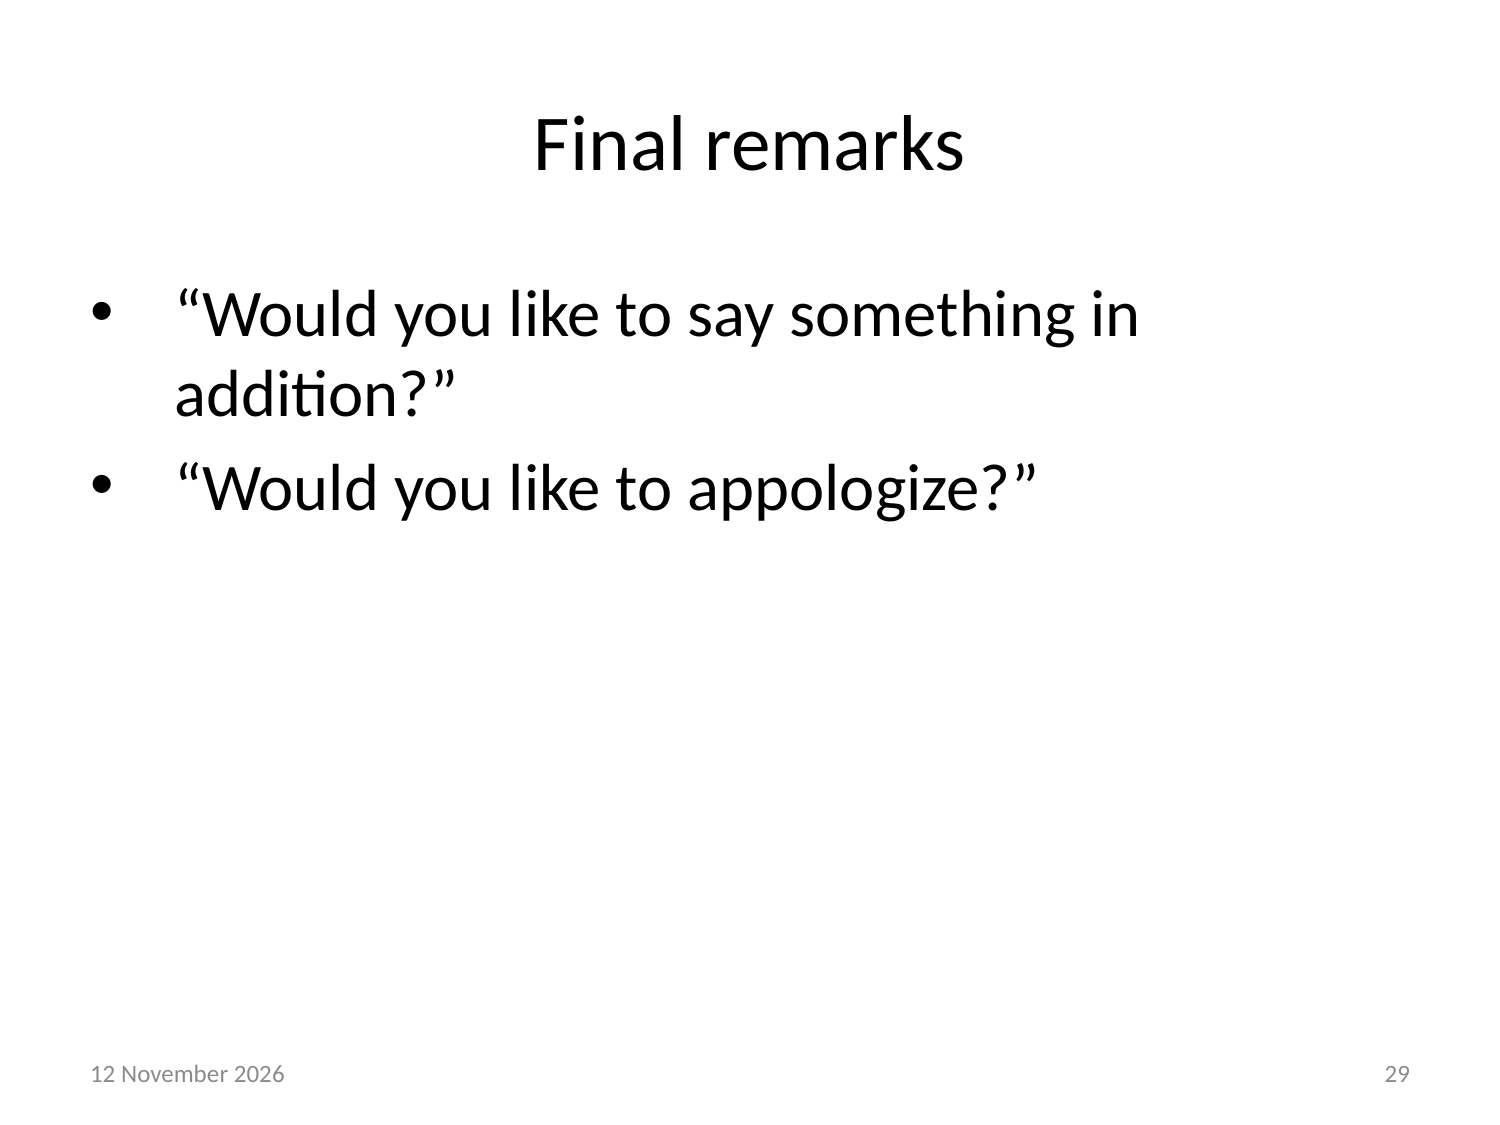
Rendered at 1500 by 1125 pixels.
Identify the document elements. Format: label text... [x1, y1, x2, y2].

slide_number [75, 1042, 425, 1103]
slide_number 29 [1074, 1042, 1425, 1103]
list “Would you like to say something in addition?” “Would you like to appologize?” [75, 262, 1425, 1005]
title Final remarks [75, 45, 1425, 233]
